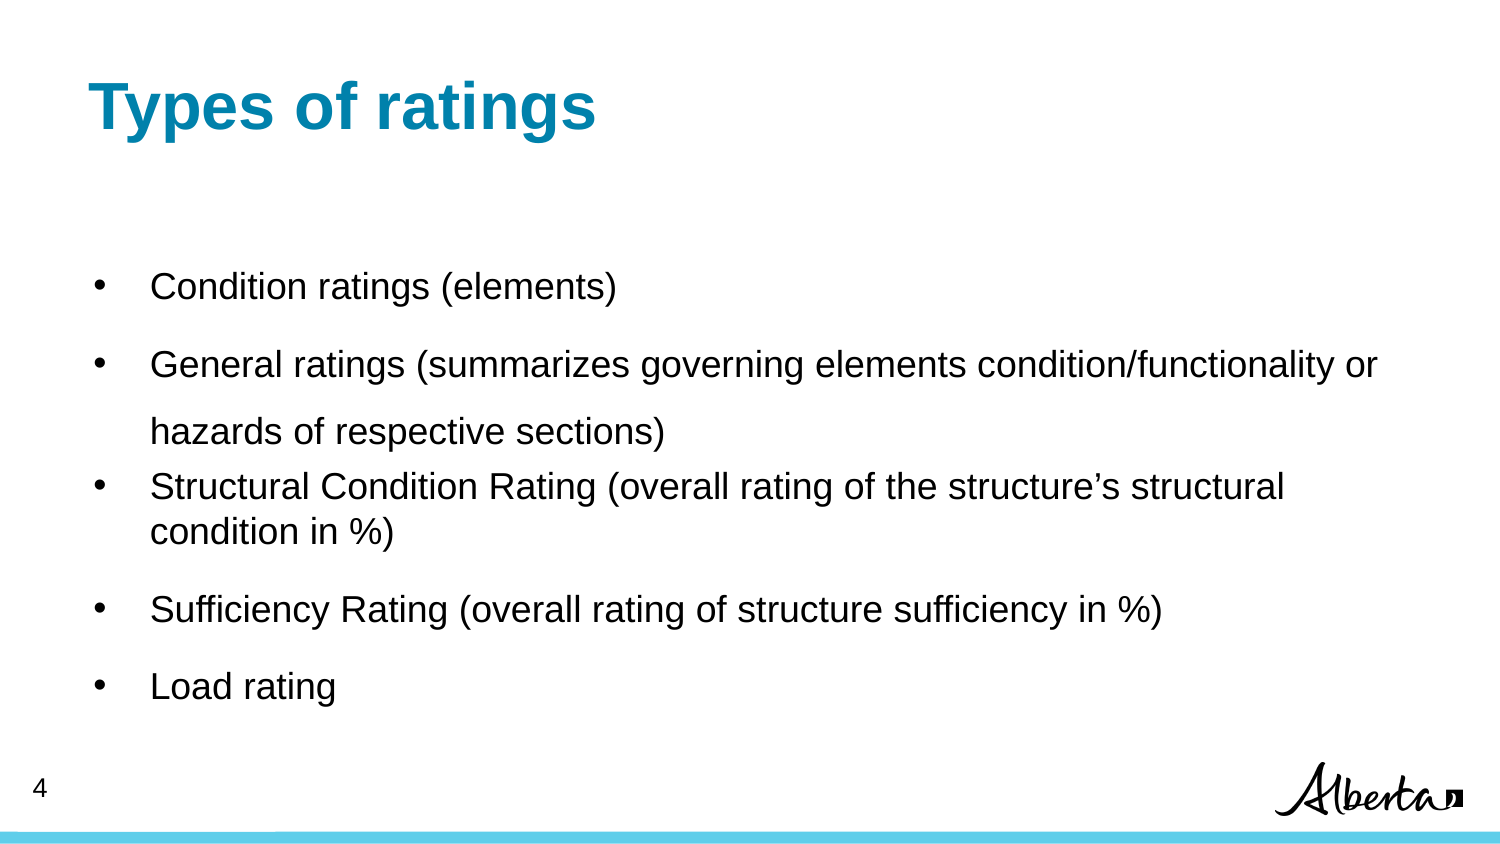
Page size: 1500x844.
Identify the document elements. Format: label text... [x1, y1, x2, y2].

title Types of ratings [88, 55, 1437, 141]
list Condition ratings (elements) General ratings (summarizes governing elements condition/functionality or hazards of respective sections) Structural Condition Rating (overall rating of the structure’s structural condition in %) Sufficiency Rating (overall rating of structure sufficiency in %) Load rating [78, 232, 1427, 763]
slide_number 4 [17, 764, 356, 810]
picture [1275, 762, 1463, 816]
